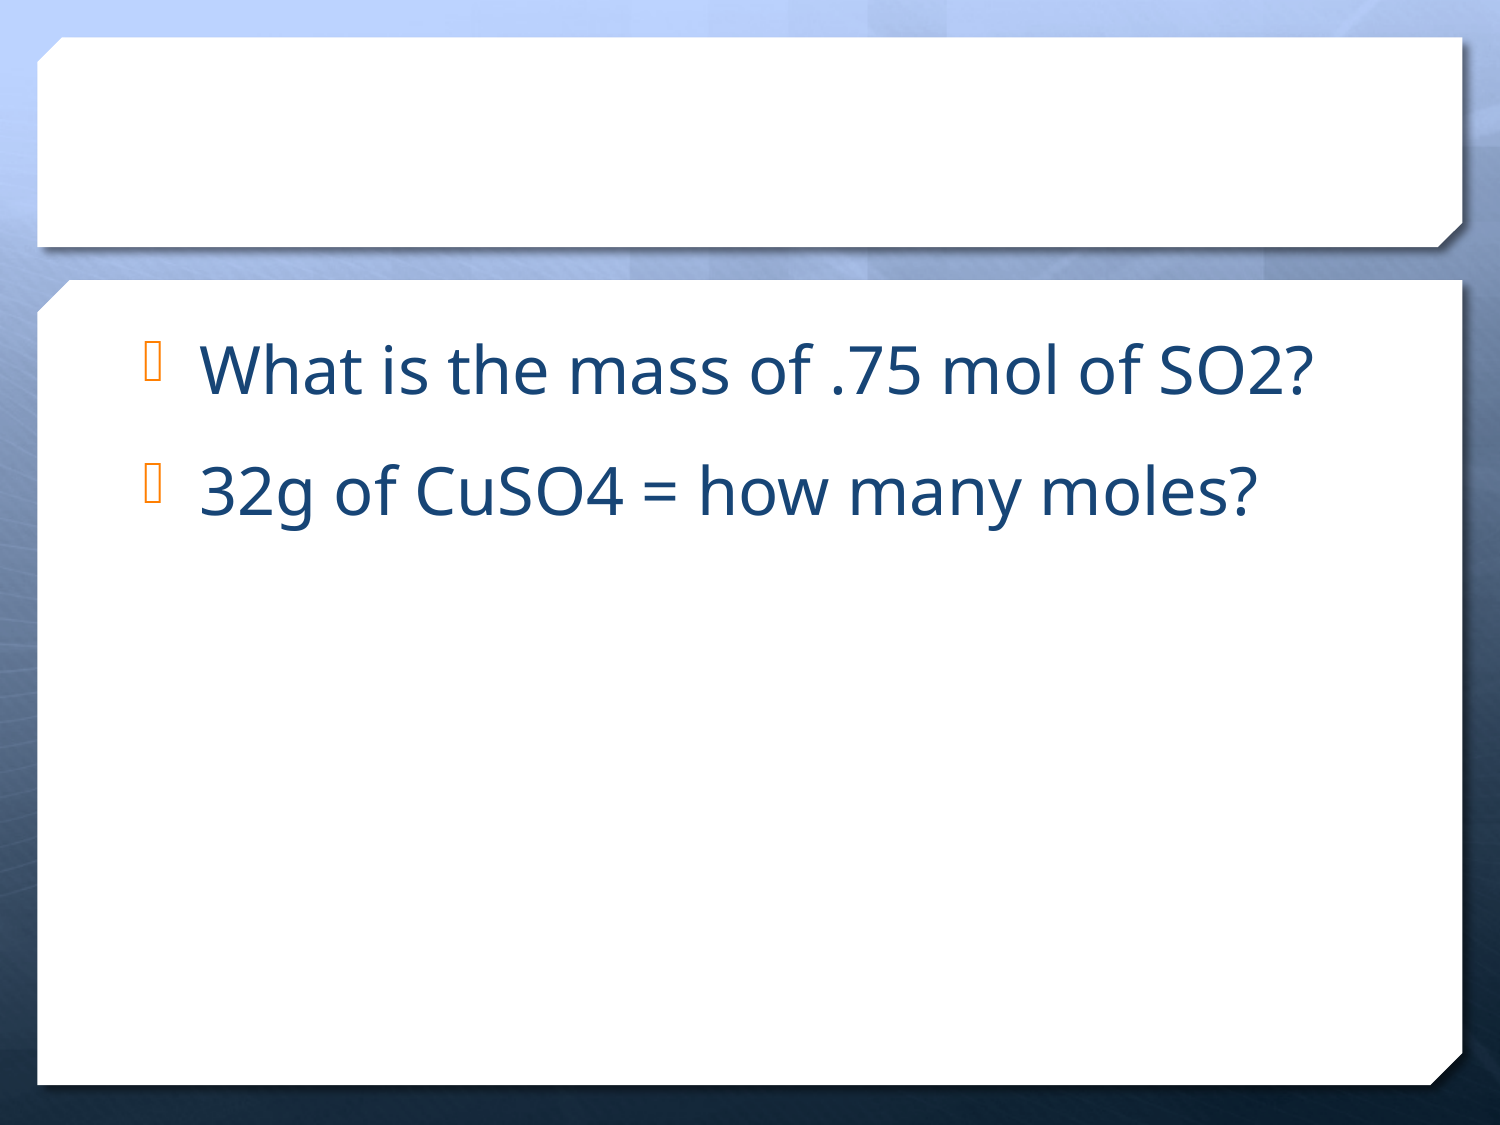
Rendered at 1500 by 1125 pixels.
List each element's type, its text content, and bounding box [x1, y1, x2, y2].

list What is the mass of .75 mol of SO2? 32g of CuSO4 = how many moles? [127, 319, 1372, 978]
